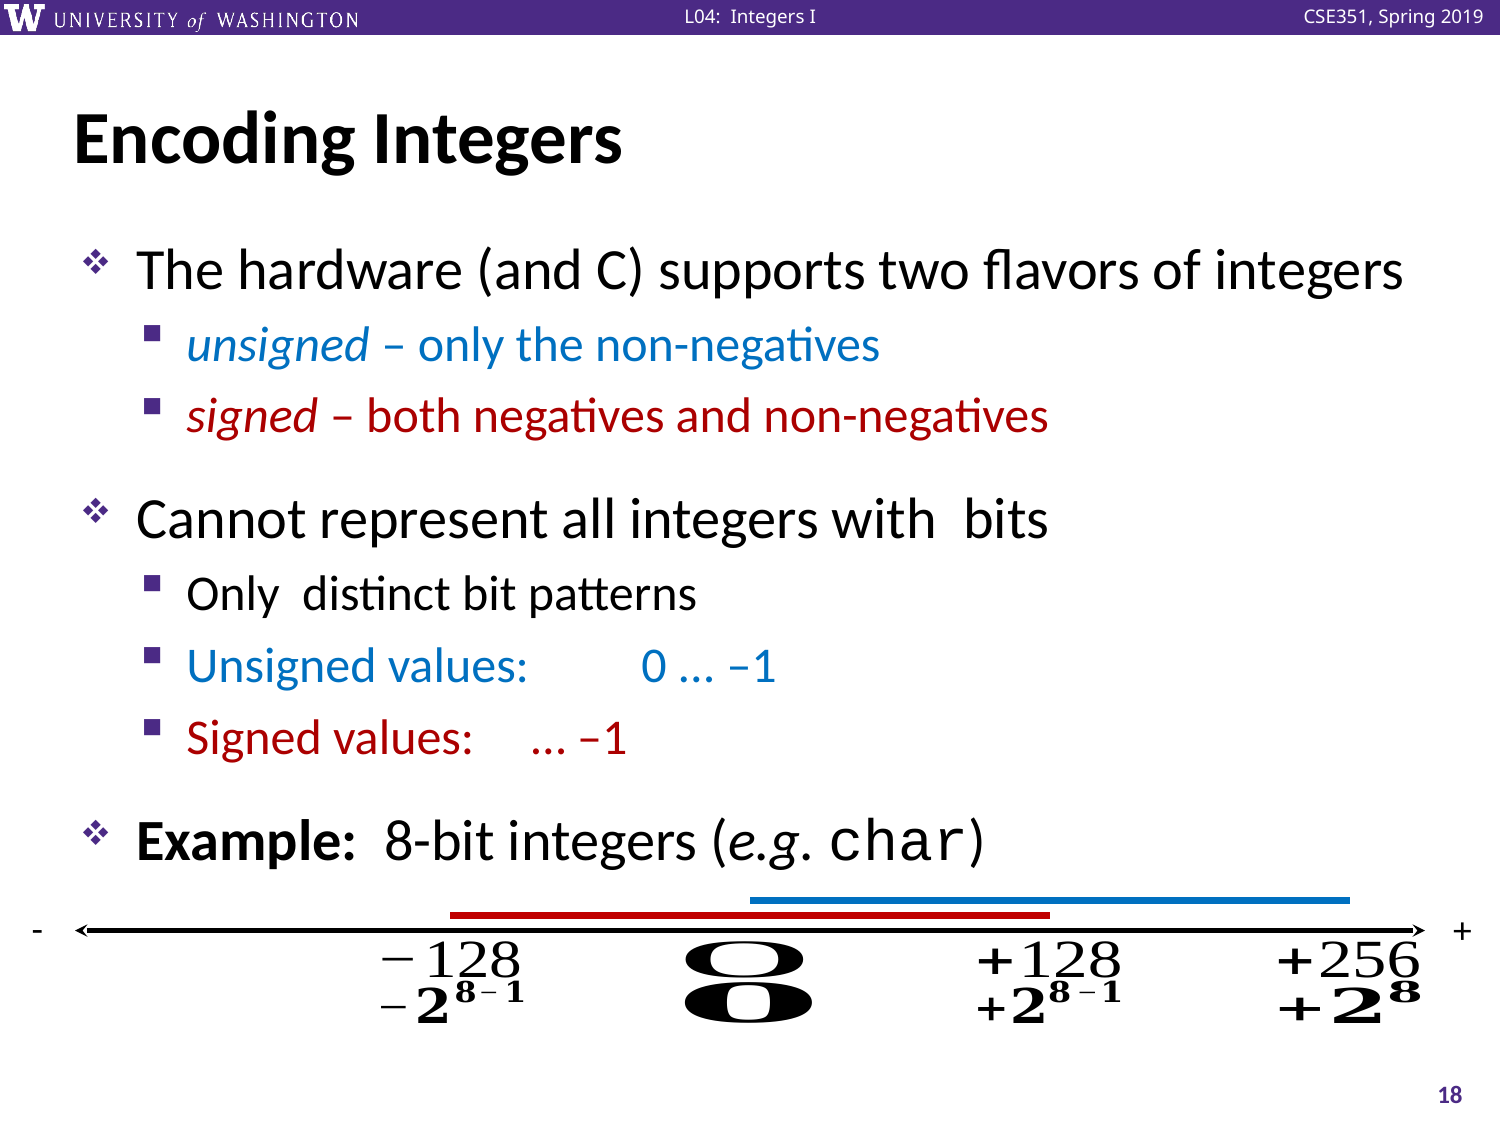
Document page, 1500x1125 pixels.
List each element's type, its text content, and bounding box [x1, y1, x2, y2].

picture [4, 4, 358, 32]
title Encoding Integers [58, 71, 1438, 197]
slide_number 18 [1400, 1065, 1500, 1125]
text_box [0, 899, 1500, 1036]
